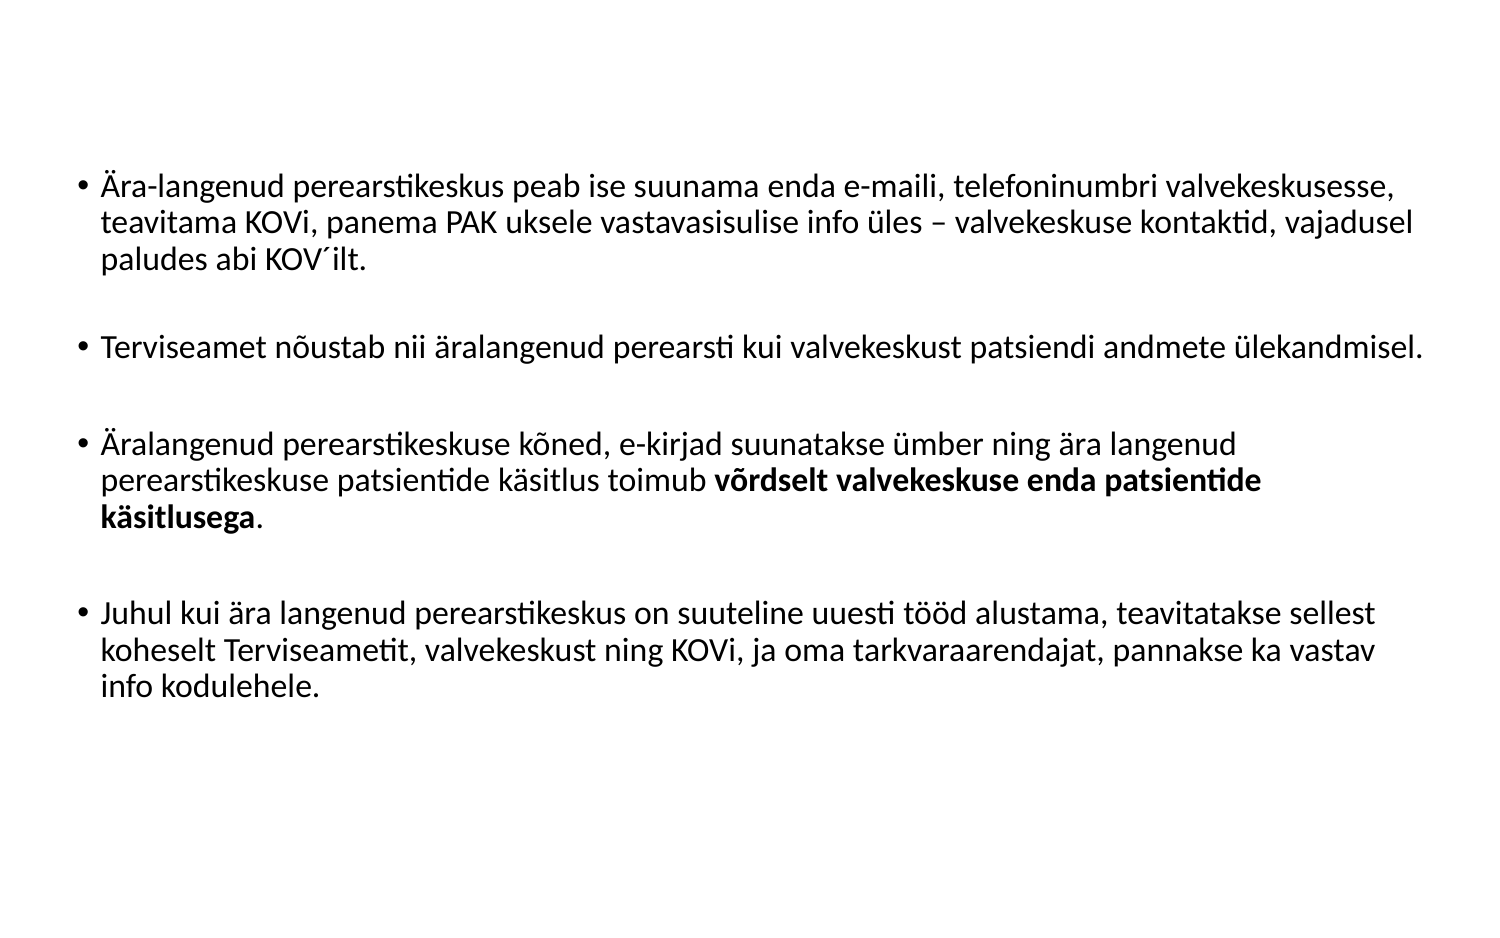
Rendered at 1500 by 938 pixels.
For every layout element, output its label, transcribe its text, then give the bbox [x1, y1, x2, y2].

list Ära-langenud perearstikeskus peab ise suunama enda e-maili, telefoninumbri valvekeskusesse, teavitama KOVi, panema PAK uksele vastavasisulise info üles – valvekeskuse kontaktid, vajadusel paludes abi KOV´ilt. Terviseamet nõustab nii äralangenud perearsti kui valvekeskust patsiendi andmete ülekandmisel. Äralangenud perearstikeskuse kõned, e-kirjad suunatakse ümber ning ära langenud perearstikeskuse patsientide käsitlus toimub võrdselt valvekeskuse enda patsientide käsitlusega. Juhul kui ära langenud perearstikeskus on suuteline uuesti tööd alustama, teavitatakse sellest koheselt Terviseametit, valvekeskust ning KOVi, ja oma tarkvaraarendajat, pannakse ka vastav info kodulehele. [62, 160, 1449, 748]
